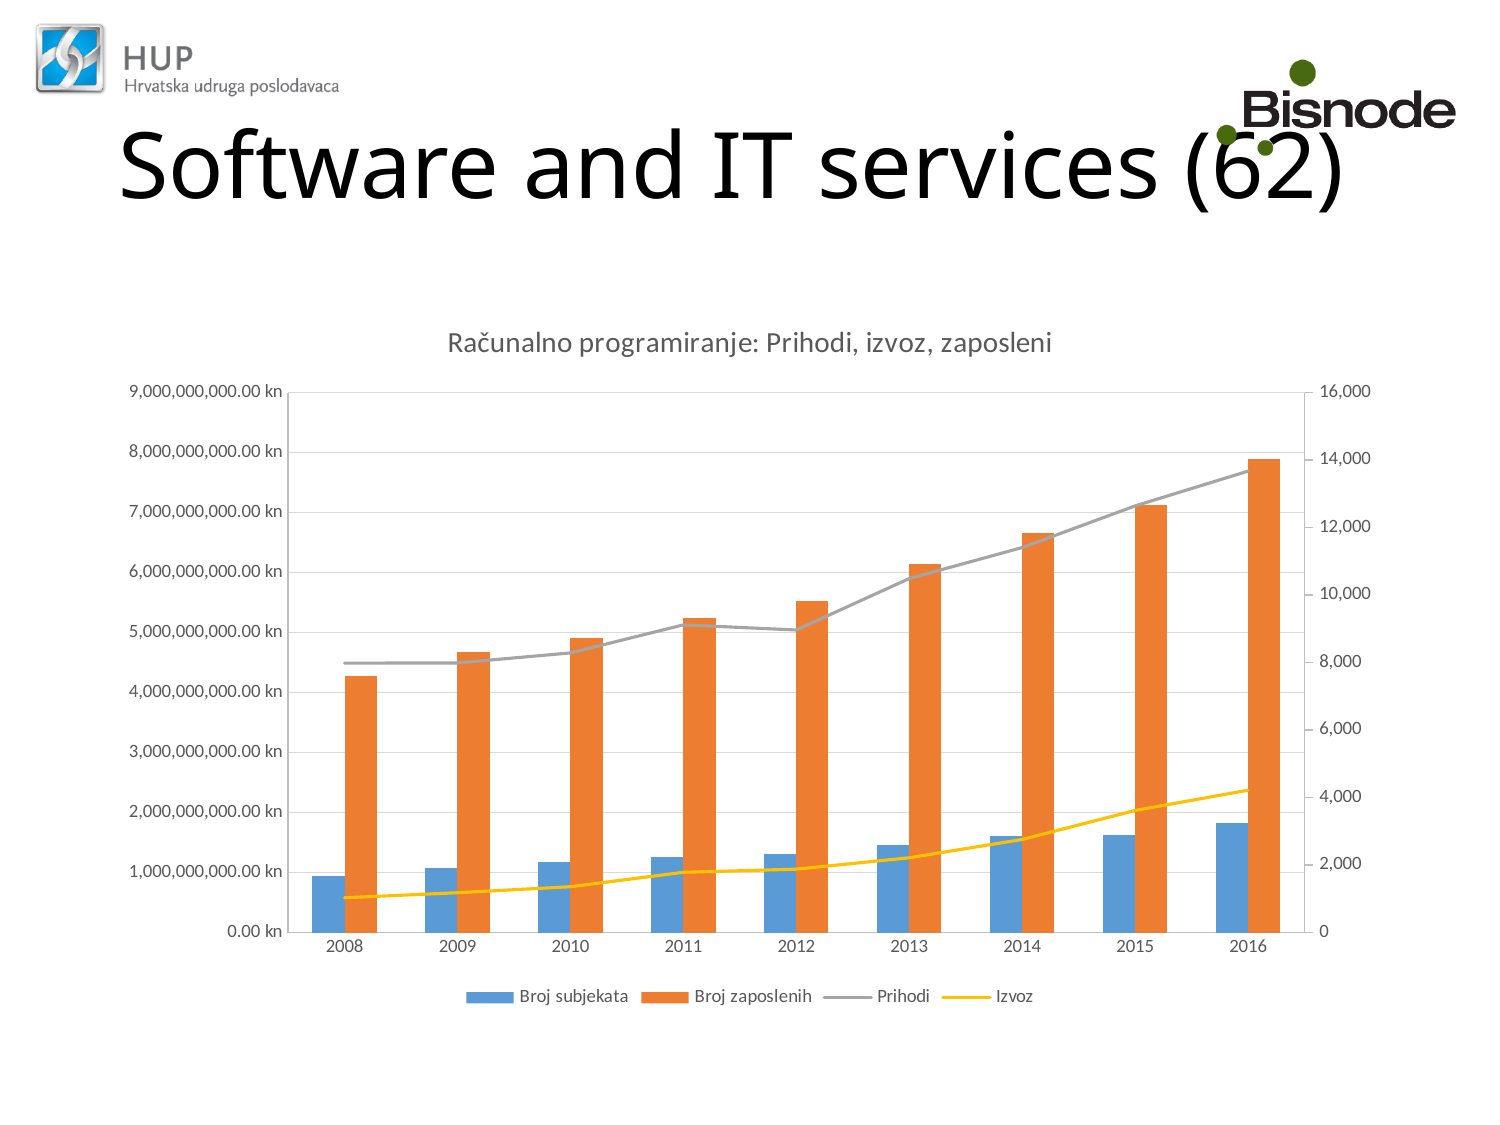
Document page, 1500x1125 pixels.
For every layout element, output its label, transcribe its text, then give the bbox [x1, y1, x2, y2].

picture [34, 21, 344, 99]
picture [1216, 59, 1456, 156]
title Software and IT services (62) [103, 59, 1397, 278]
chart [103, 299, 1397, 1014]
